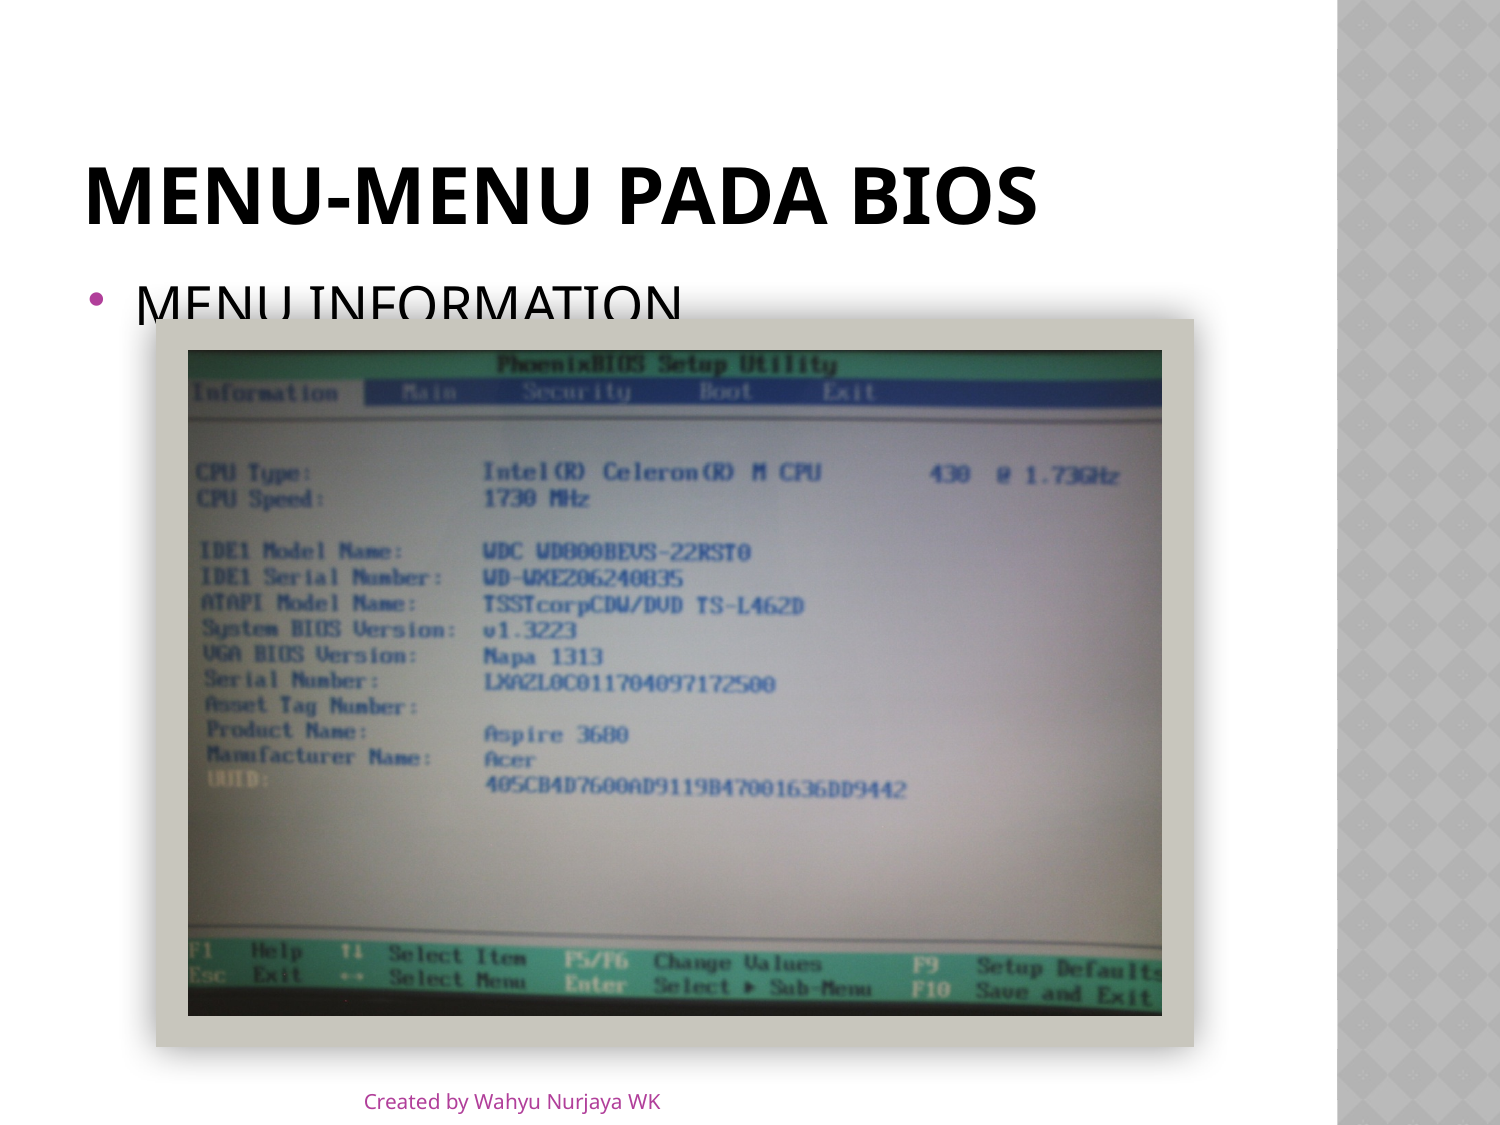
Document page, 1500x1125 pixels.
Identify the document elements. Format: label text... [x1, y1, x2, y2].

title Menu-menu pada bios [75, 52, 1263, 240]
footer Created by Wahyu Nurjaya WK [75, 1075, 675, 1114]
list MENU INFORMATION [75, 264, 1263, 1059]
picture [186, 349, 1163, 1017]
